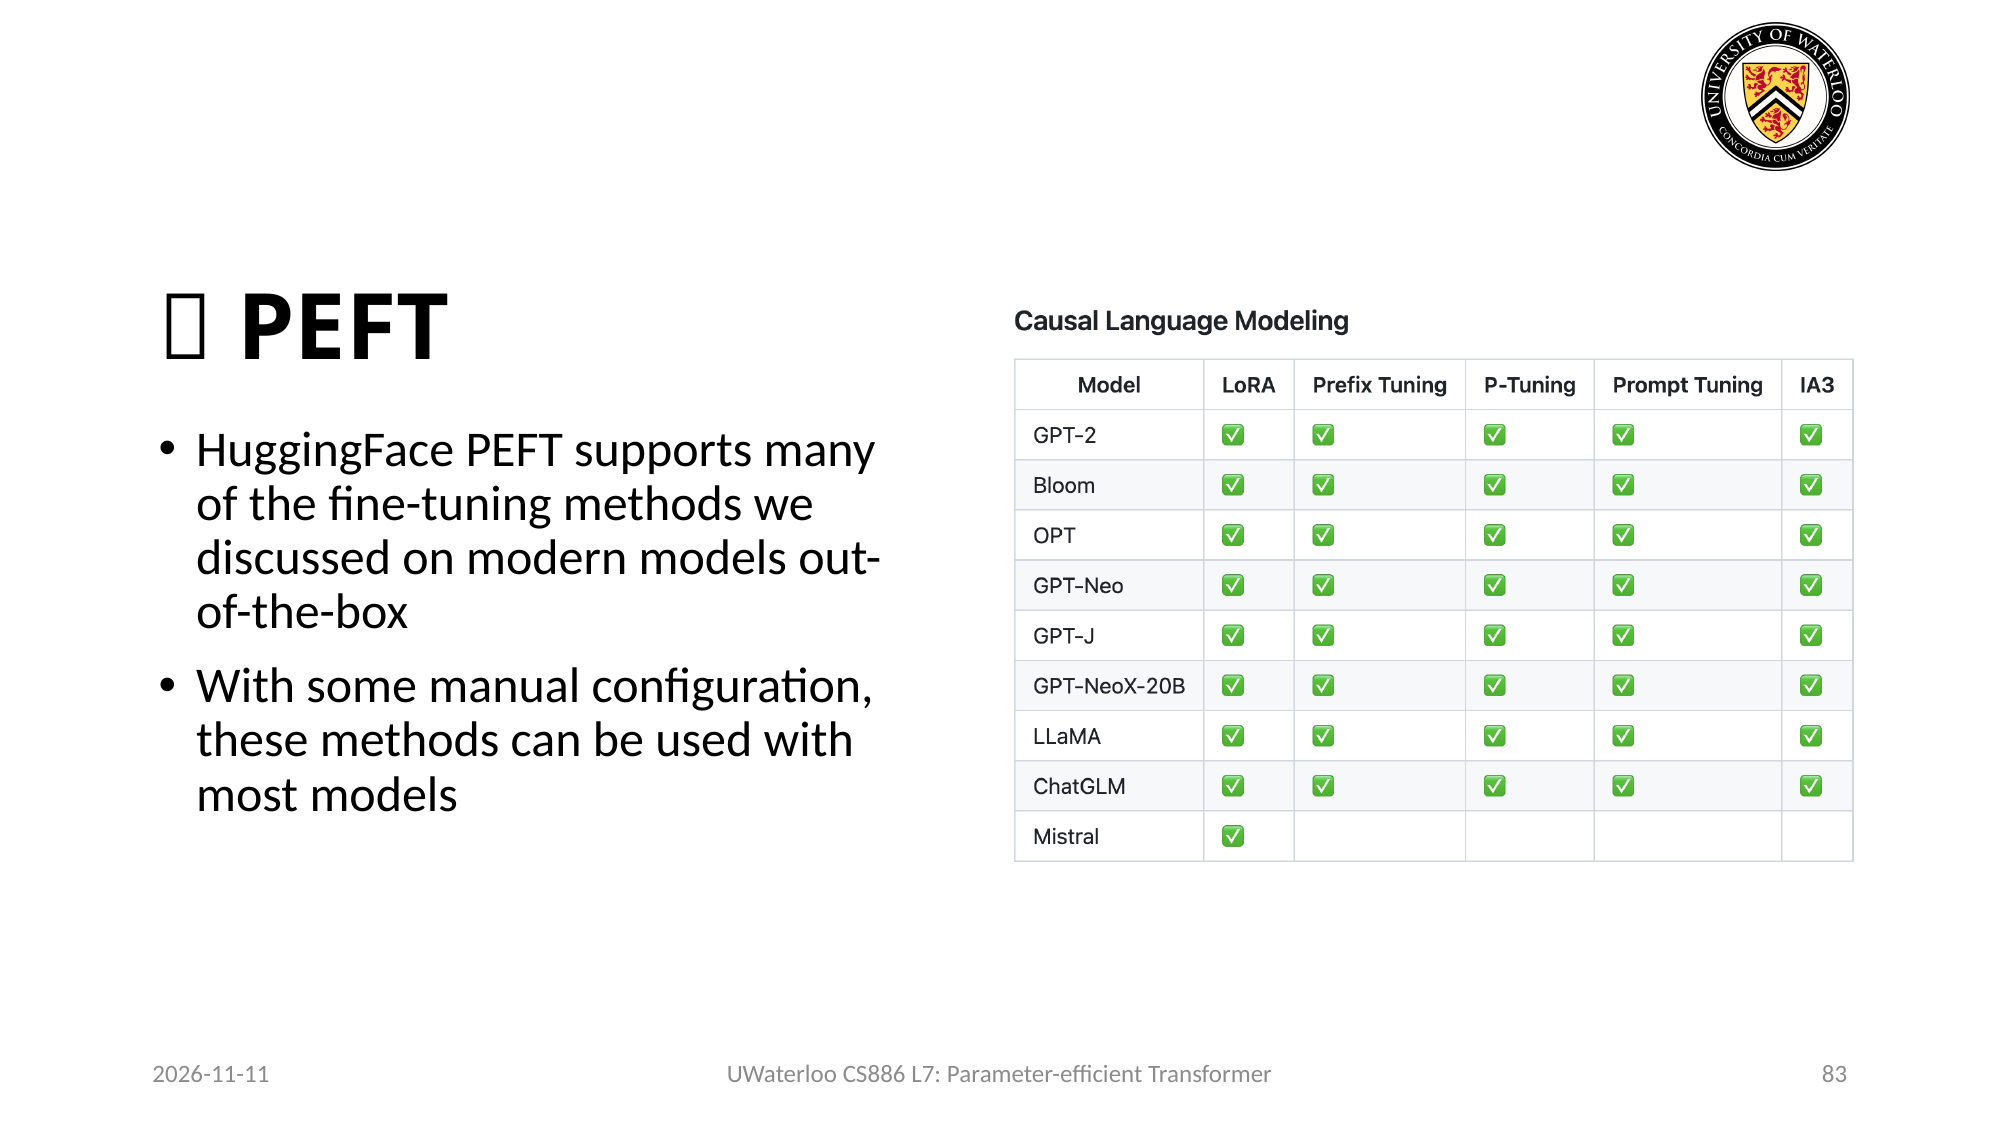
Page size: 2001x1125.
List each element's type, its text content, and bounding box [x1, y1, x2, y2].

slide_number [137, 1042, 588, 1103]
picture [999, 300, 1873, 879]
footer UWaterloo CS886 L7: Parameter-efficient Transformer [662, 1042, 1338, 1103]
slide_number 83 [1412, 1042, 1863, 1103]
title 🤗 PEFT [143, 121, 898, 387]
picture [1701, 22, 1850, 171]
list HuggingFace PEFT supports many of the fine-tuning methods we discussed on modern models out-of-the-box With some manual configuration, these methods can be used with most models [143, 415, 898, 982]
